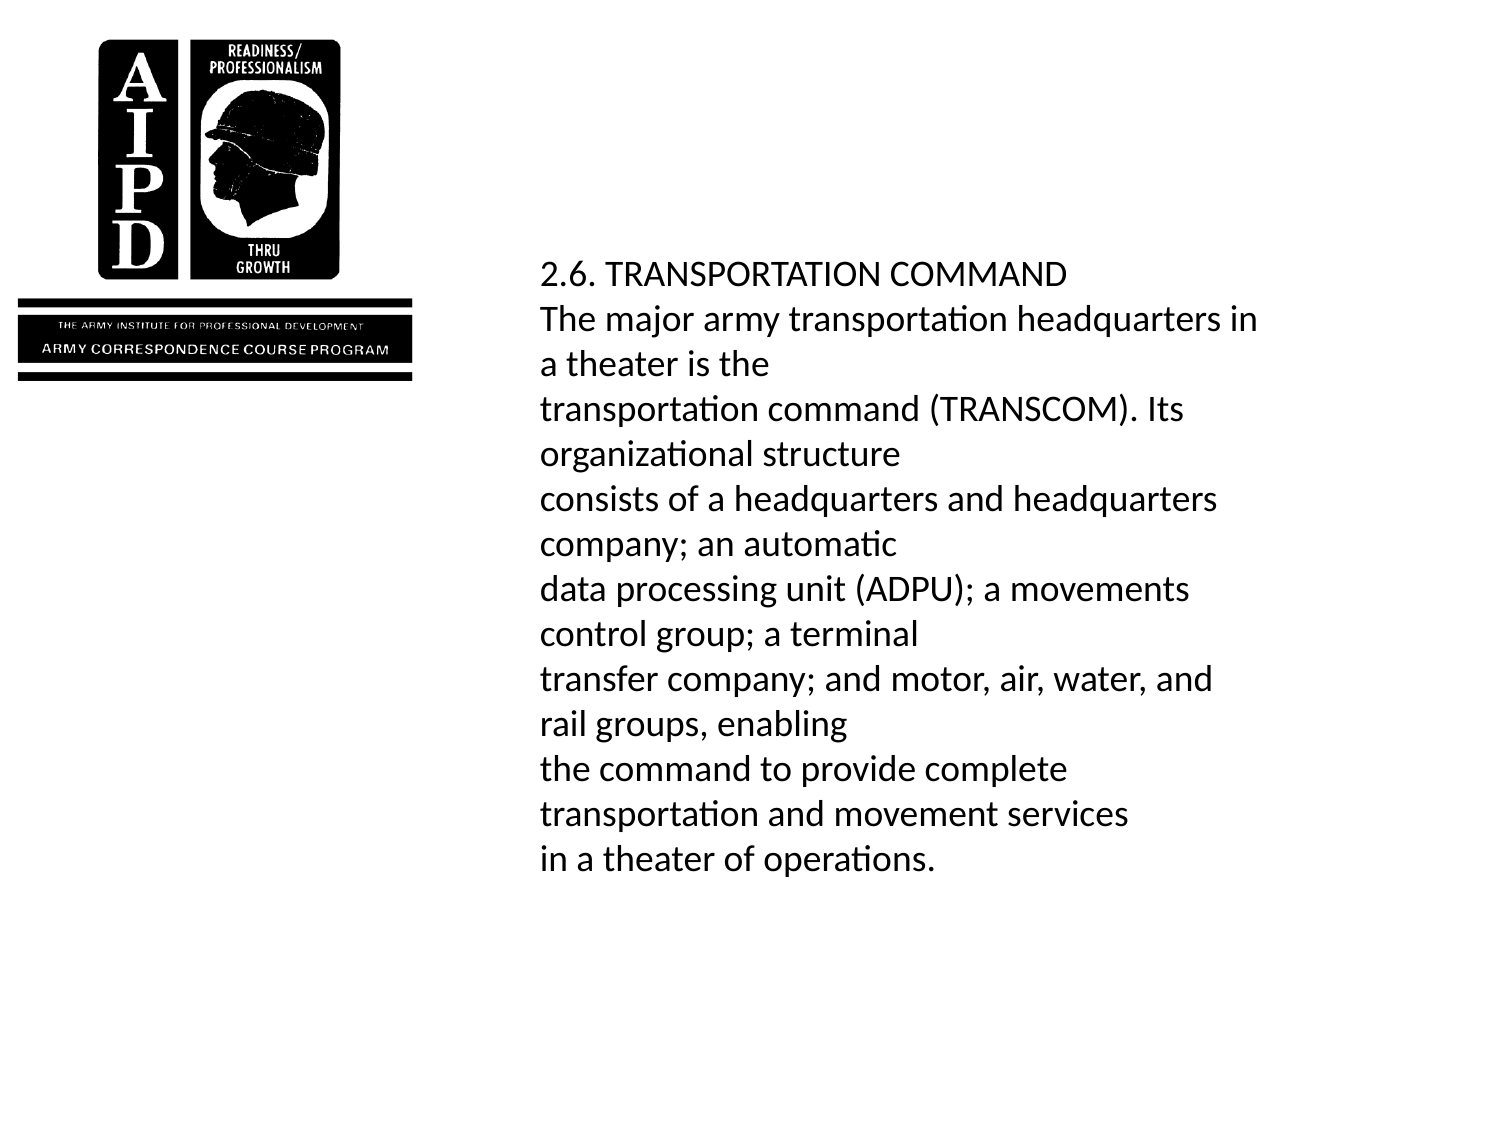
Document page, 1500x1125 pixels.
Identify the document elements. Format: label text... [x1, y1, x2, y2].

text_box 2.6. TRANSPORTATION COMMAND The major army transportation headquarters in a theater is the transportation command (TRANSCOM). Its organizational structure consists of a headquarters and headquarters company; an automatic data processing unit (ADPU); a movements control group; a terminal transfer company; and motor, air, water, and rail groups, enabling the command to provide complete transportation and movement services in a theater of operations. [524, 241, 1275, 887]
picture [13, 37, 413, 384]
